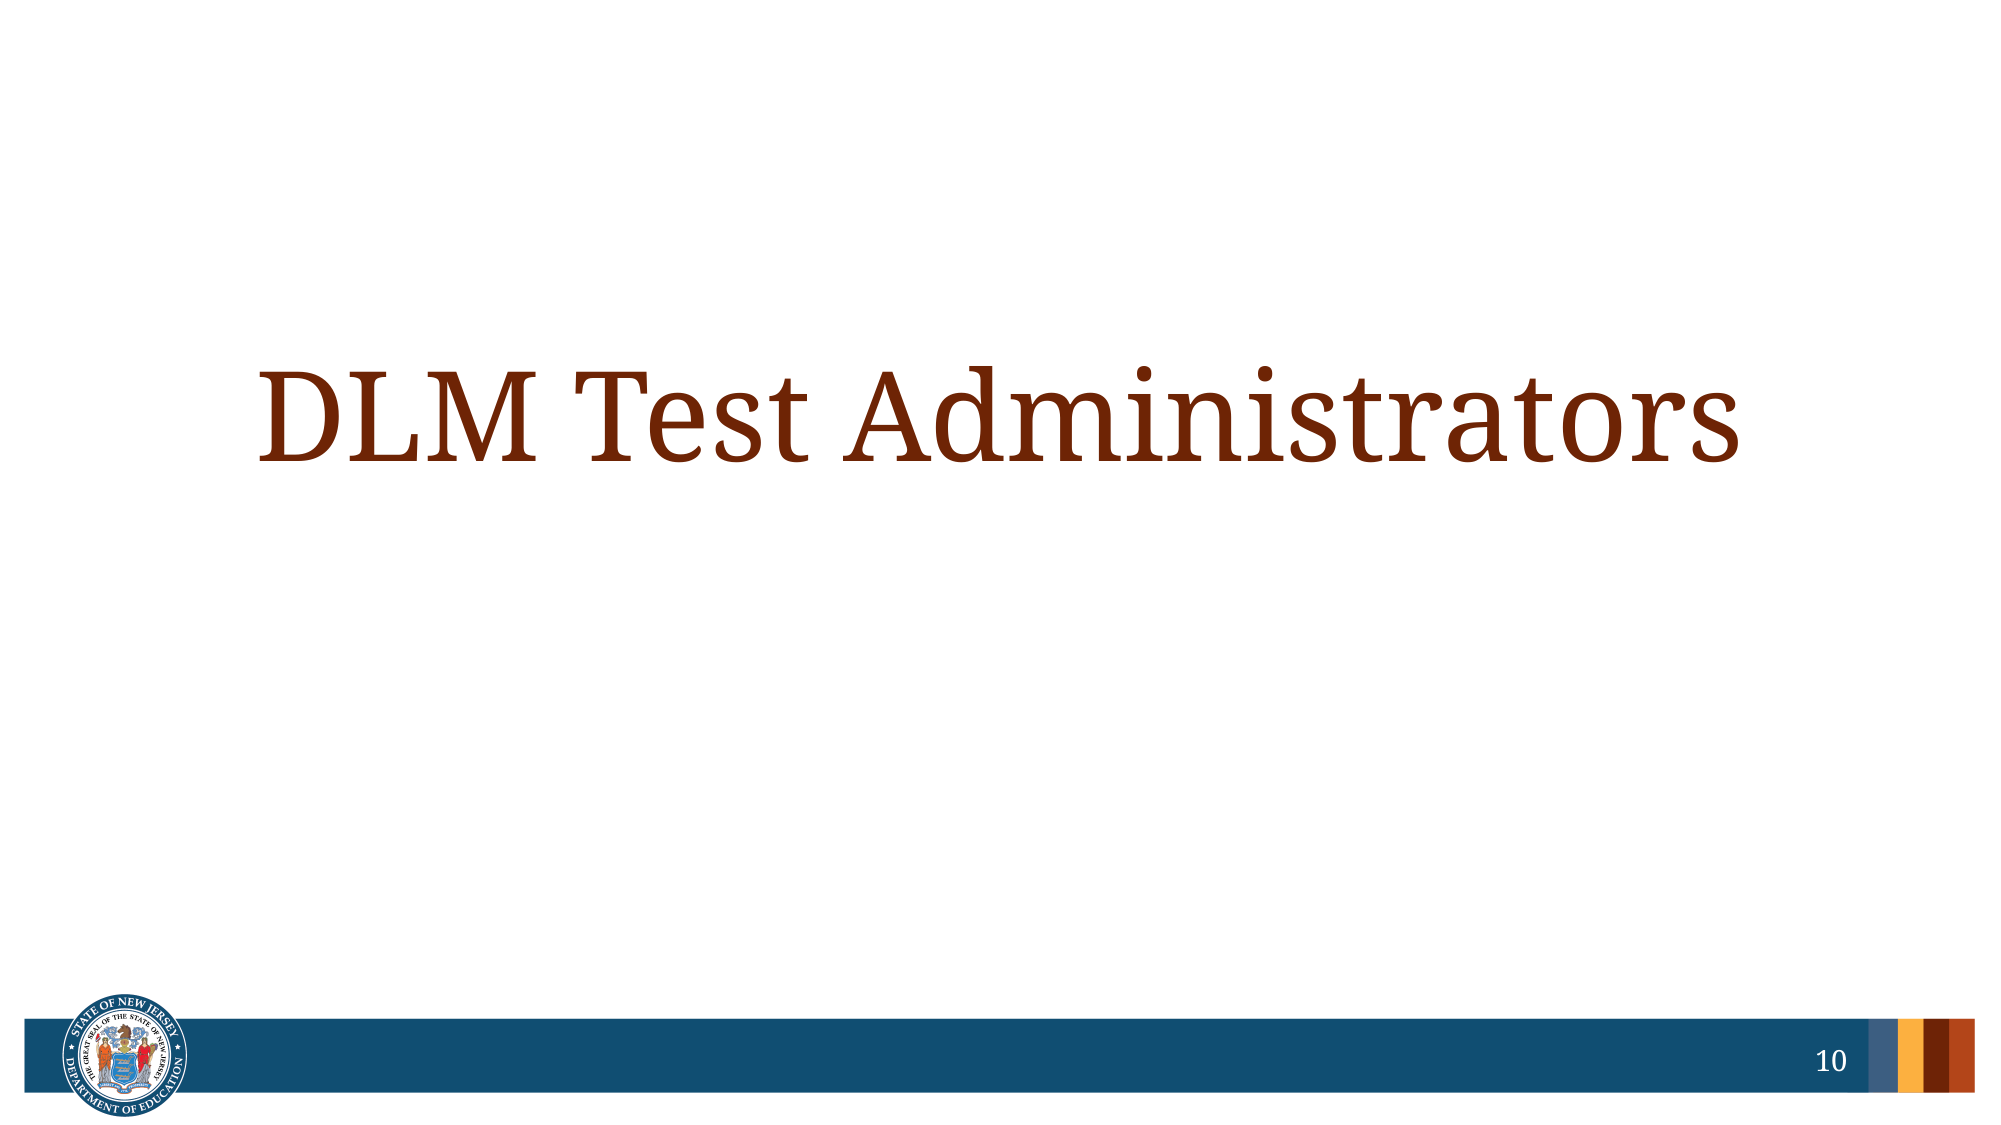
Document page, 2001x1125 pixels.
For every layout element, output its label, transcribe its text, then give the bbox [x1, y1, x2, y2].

slide_number 10 [1412, 1032, 1863, 1093]
title DLM Test Administrators [0, 197, 2000, 645]
picture [24, 992, 1975, 1119]
